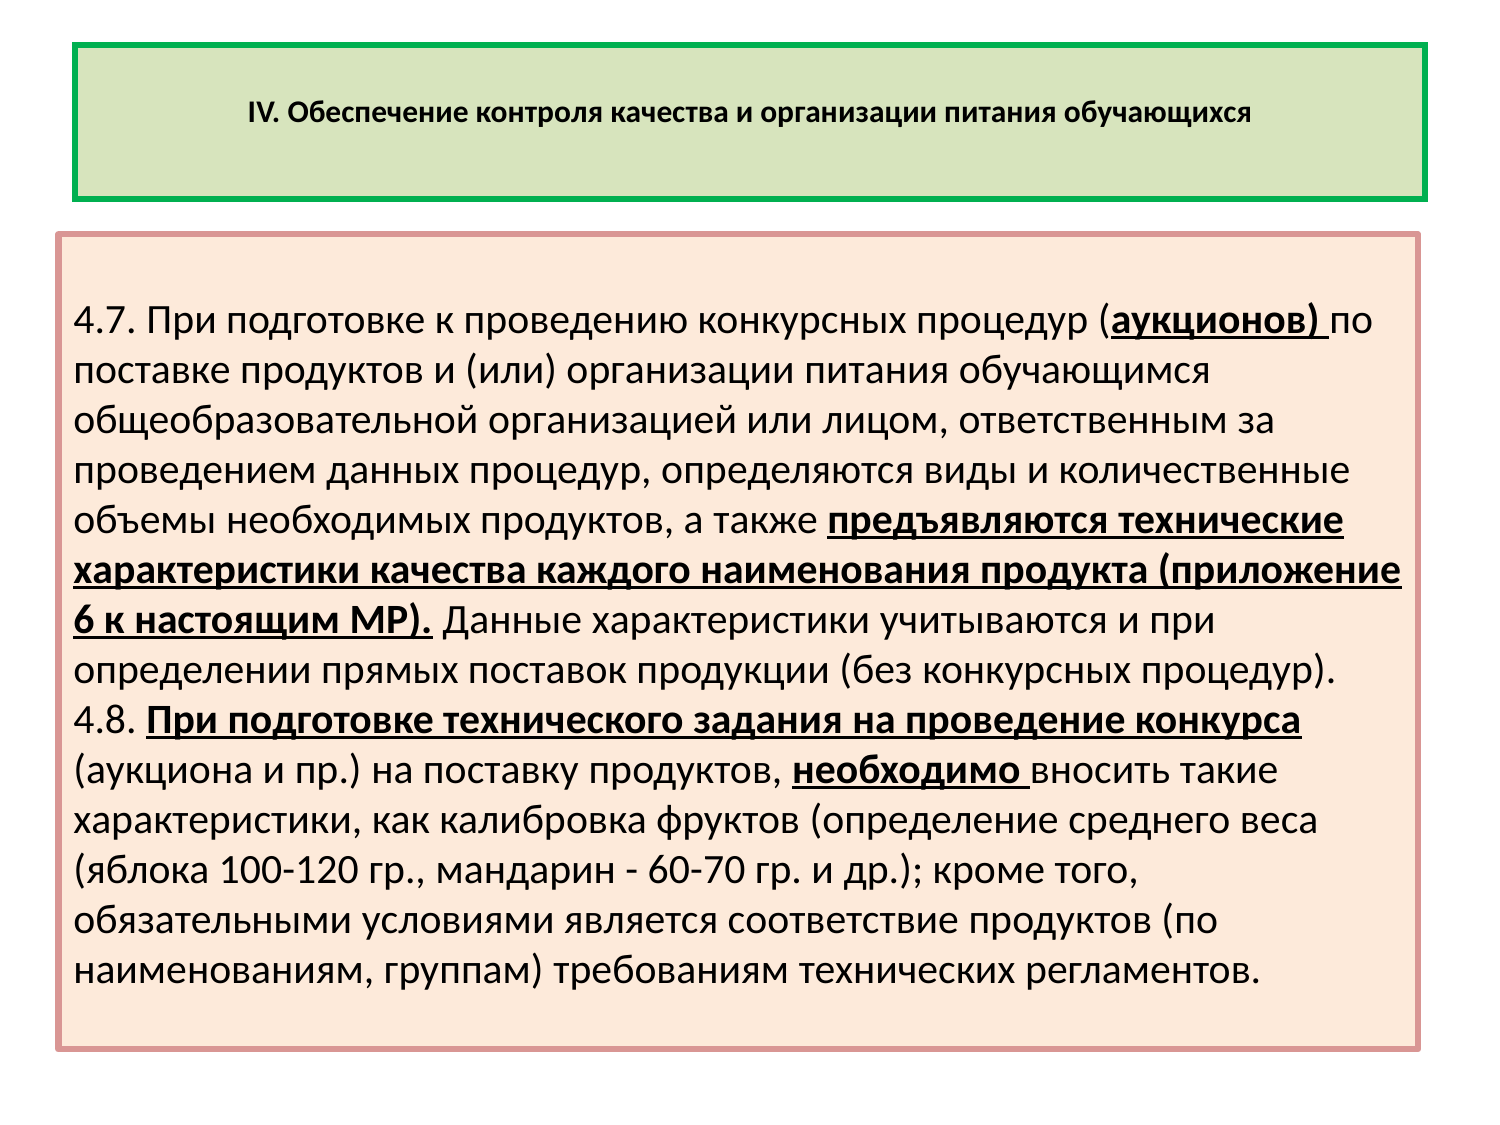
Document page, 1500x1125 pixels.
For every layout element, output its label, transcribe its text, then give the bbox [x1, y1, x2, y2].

title IV. Обеспечение контроля качества и организации питания обучающихся [74, 44, 1426, 200]
text_box 4.7. При подготовке к проведению конкурсных процедур (аукционов) по поставке продуктов и (или) организации питания обучающимся общеобразовательной организацией или лицом, ответственным за проведением данных процедур, определяются виды и количественные объемы необходимых продуктов, а также предъявляются технические характеристики качества каждого наименования продукта (приложение 6 к настоящим MP). Данные характеристики учитываются и при определении прямых поставок продукции (без конкурсных процедур). 4.8. При подготовке технического задания на проведение конкурса (аукциона и пр.) на поставку продуктов, необходимо вносить такие характеристики, как калибровка фруктов (определение среднего веса (яблока 100-120 гр., мандарин - 60-70 гр. и др.); кроме того, обязательными условиями является соответствие продуктов (по наименованиям, группам) требованиям технических регламентов. [58, 234, 1418, 1050]
